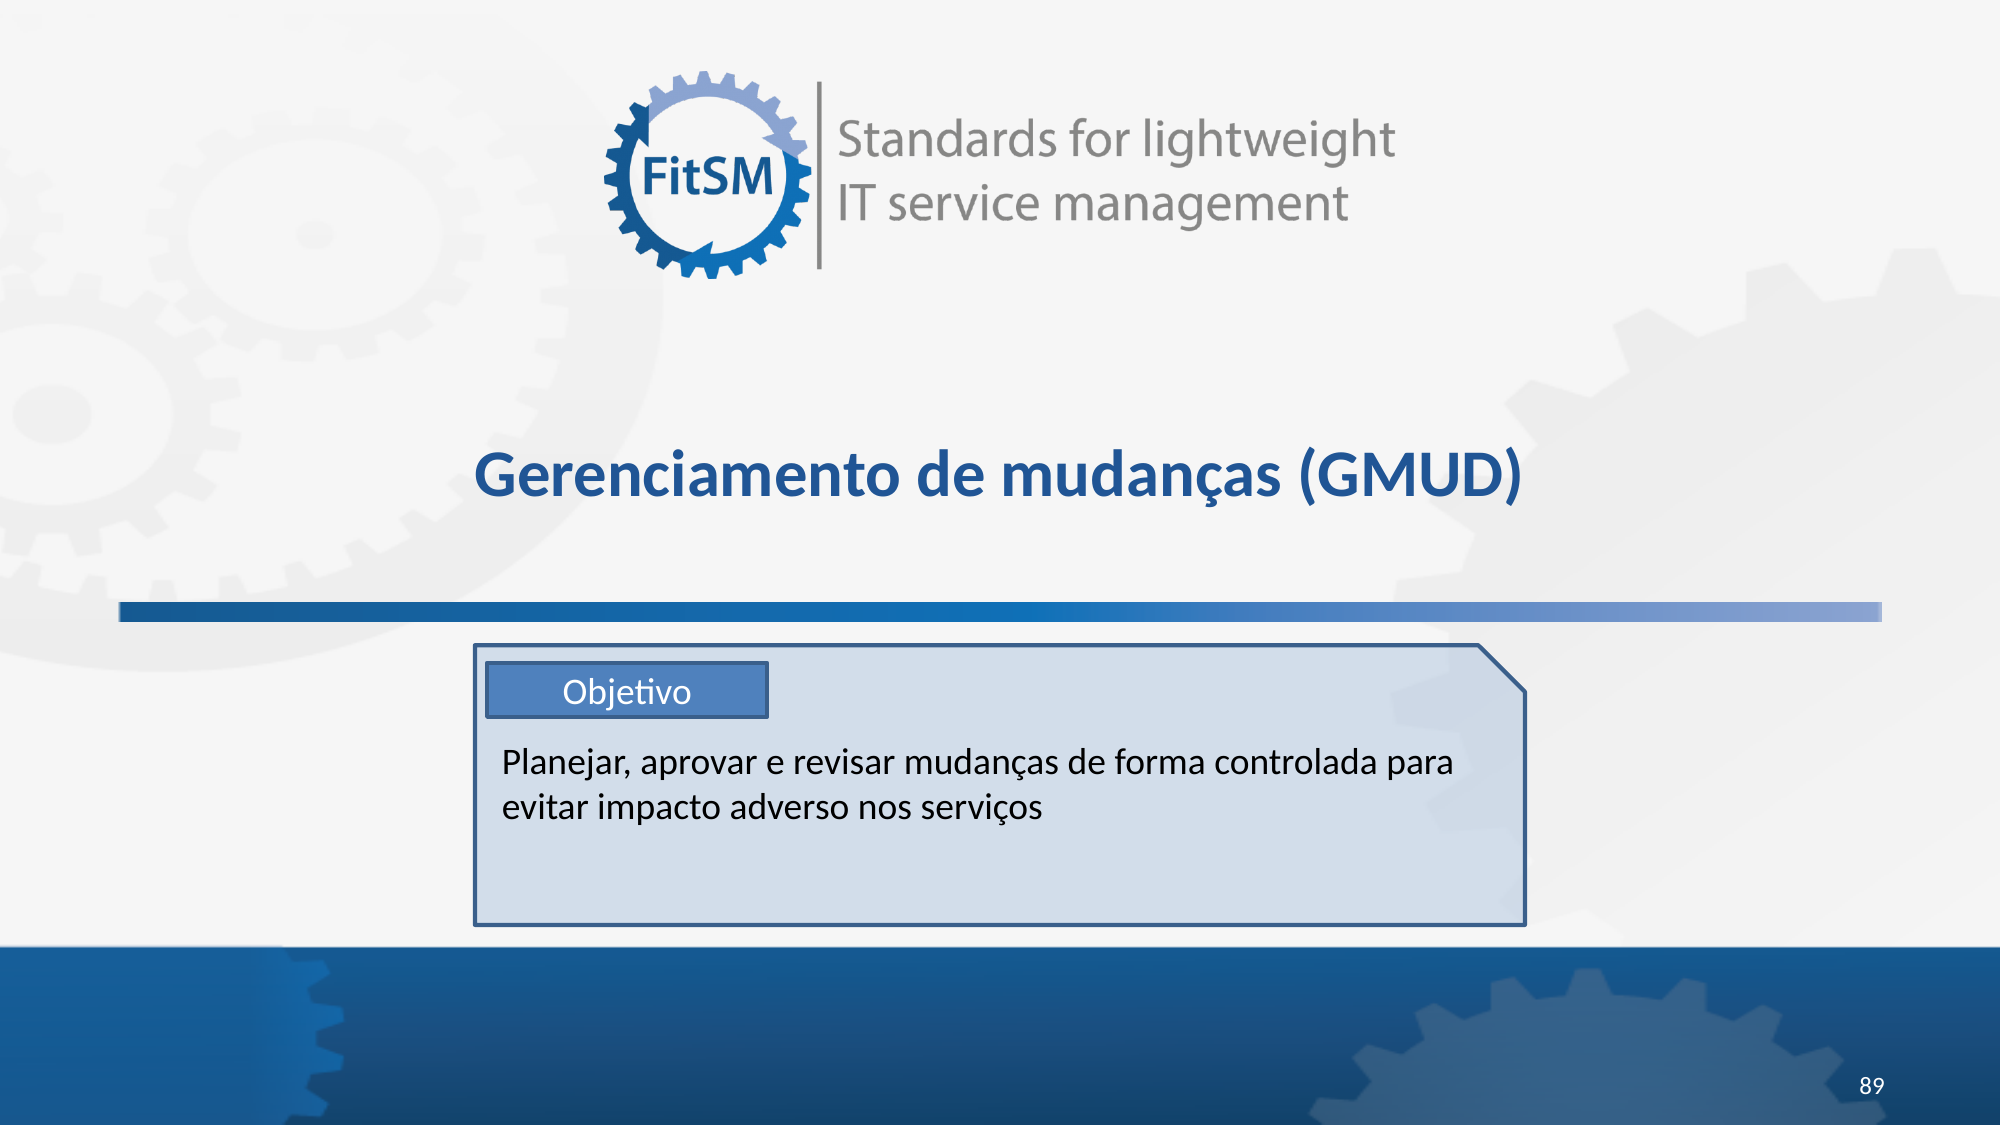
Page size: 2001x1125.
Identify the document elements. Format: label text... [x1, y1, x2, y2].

text_box [472, 643, 1528, 928]
text_box Planejar, aprovar e revisar mudanças de forma controlada para evitar impacto adverso nos serviços [487, 729, 1510, 835]
title Gerenciamento de mudanças (GMUD) [150, 349, 1850, 591]
text_box Objetivo [485, 661, 769, 719]
picture [0, 0, 2000, 1125]
slide_number 89 [1433, 1054, 1900, 1115]
